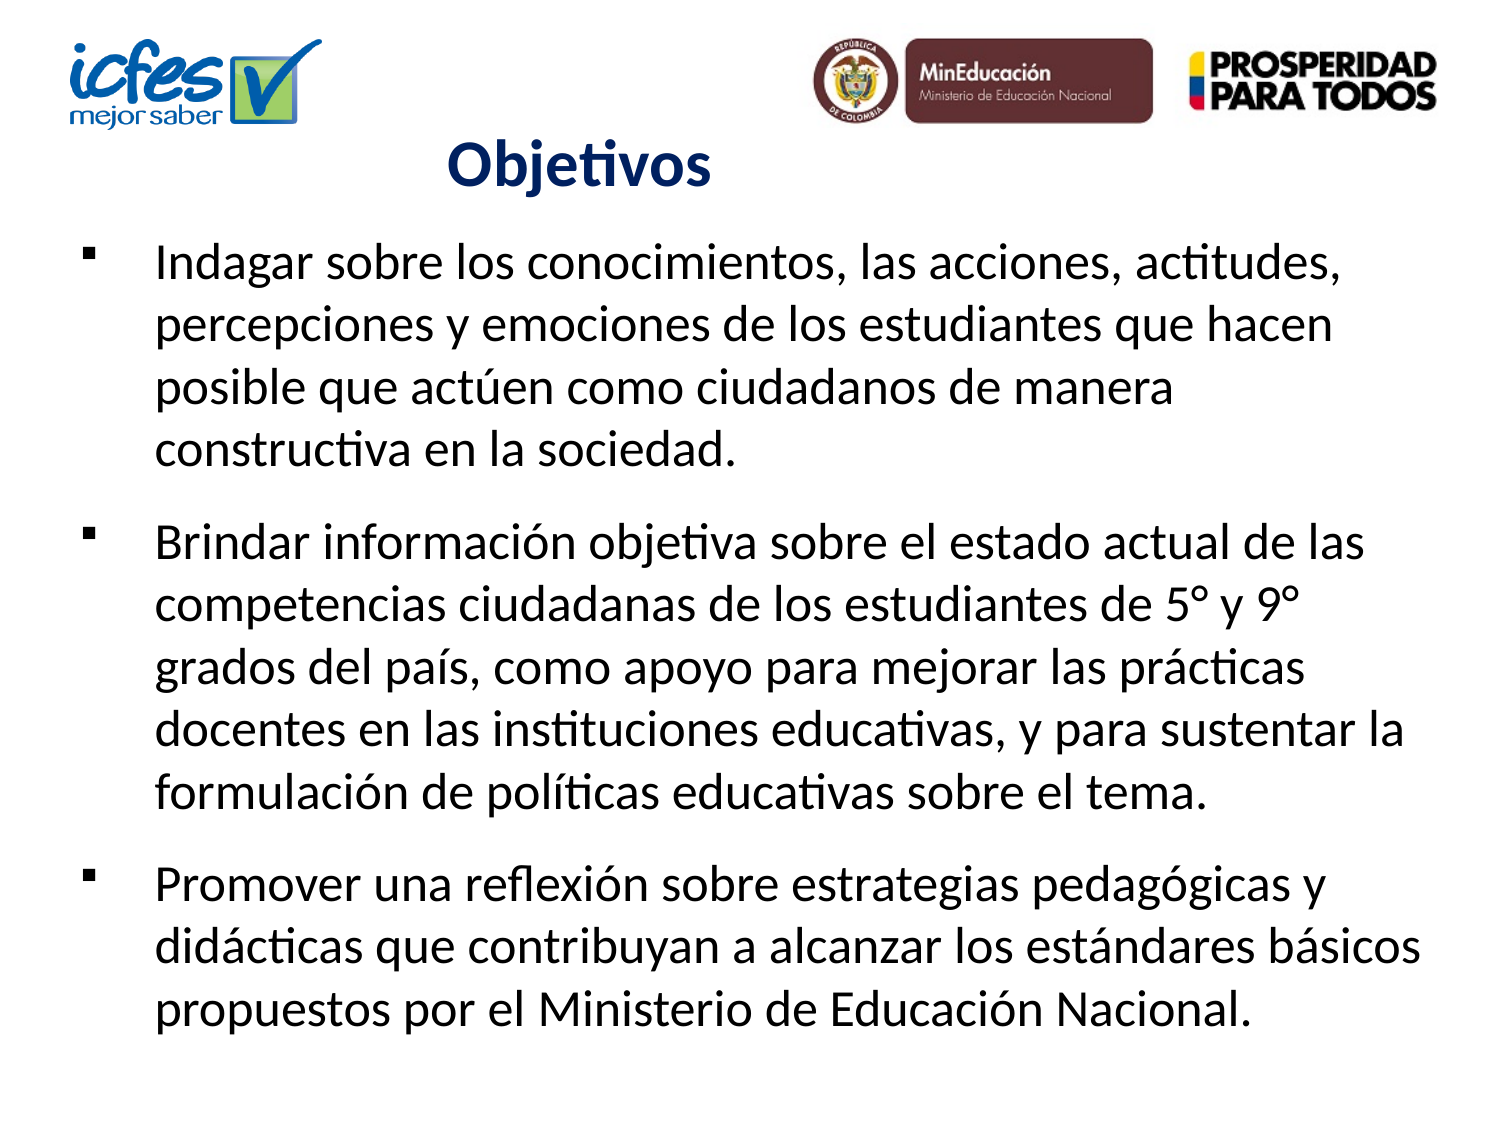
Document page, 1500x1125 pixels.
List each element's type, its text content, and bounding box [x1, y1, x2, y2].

text_box Objetivos [311, 112, 849, 207]
text_box Indagar sobre los conocimientos, las acciones, actitudes, percepciones y emociones de los estudiantes que hacen posible que actúen como ciudadanos de manera constructiva en la sociedad. Brindar información objetiva sobre el estado actual de las competencias ciudadanas de los estudiantes de 5° y 9° grados del país, como apoyo para mejorar las prácticas docentes en las instituciones educativas, y para sustentar la formulación de políticas educativas sobre el tema. Promover una reflexión sobre estrategias pedagógicas y didácticas que contribuyan a alcanzar los estándares básicos propuestos por el Ministerio de Educación Nacional. [64, 219, 1447, 1071]
picture [797, 23, 1454, 141]
picture [70, 39, 322, 130]
